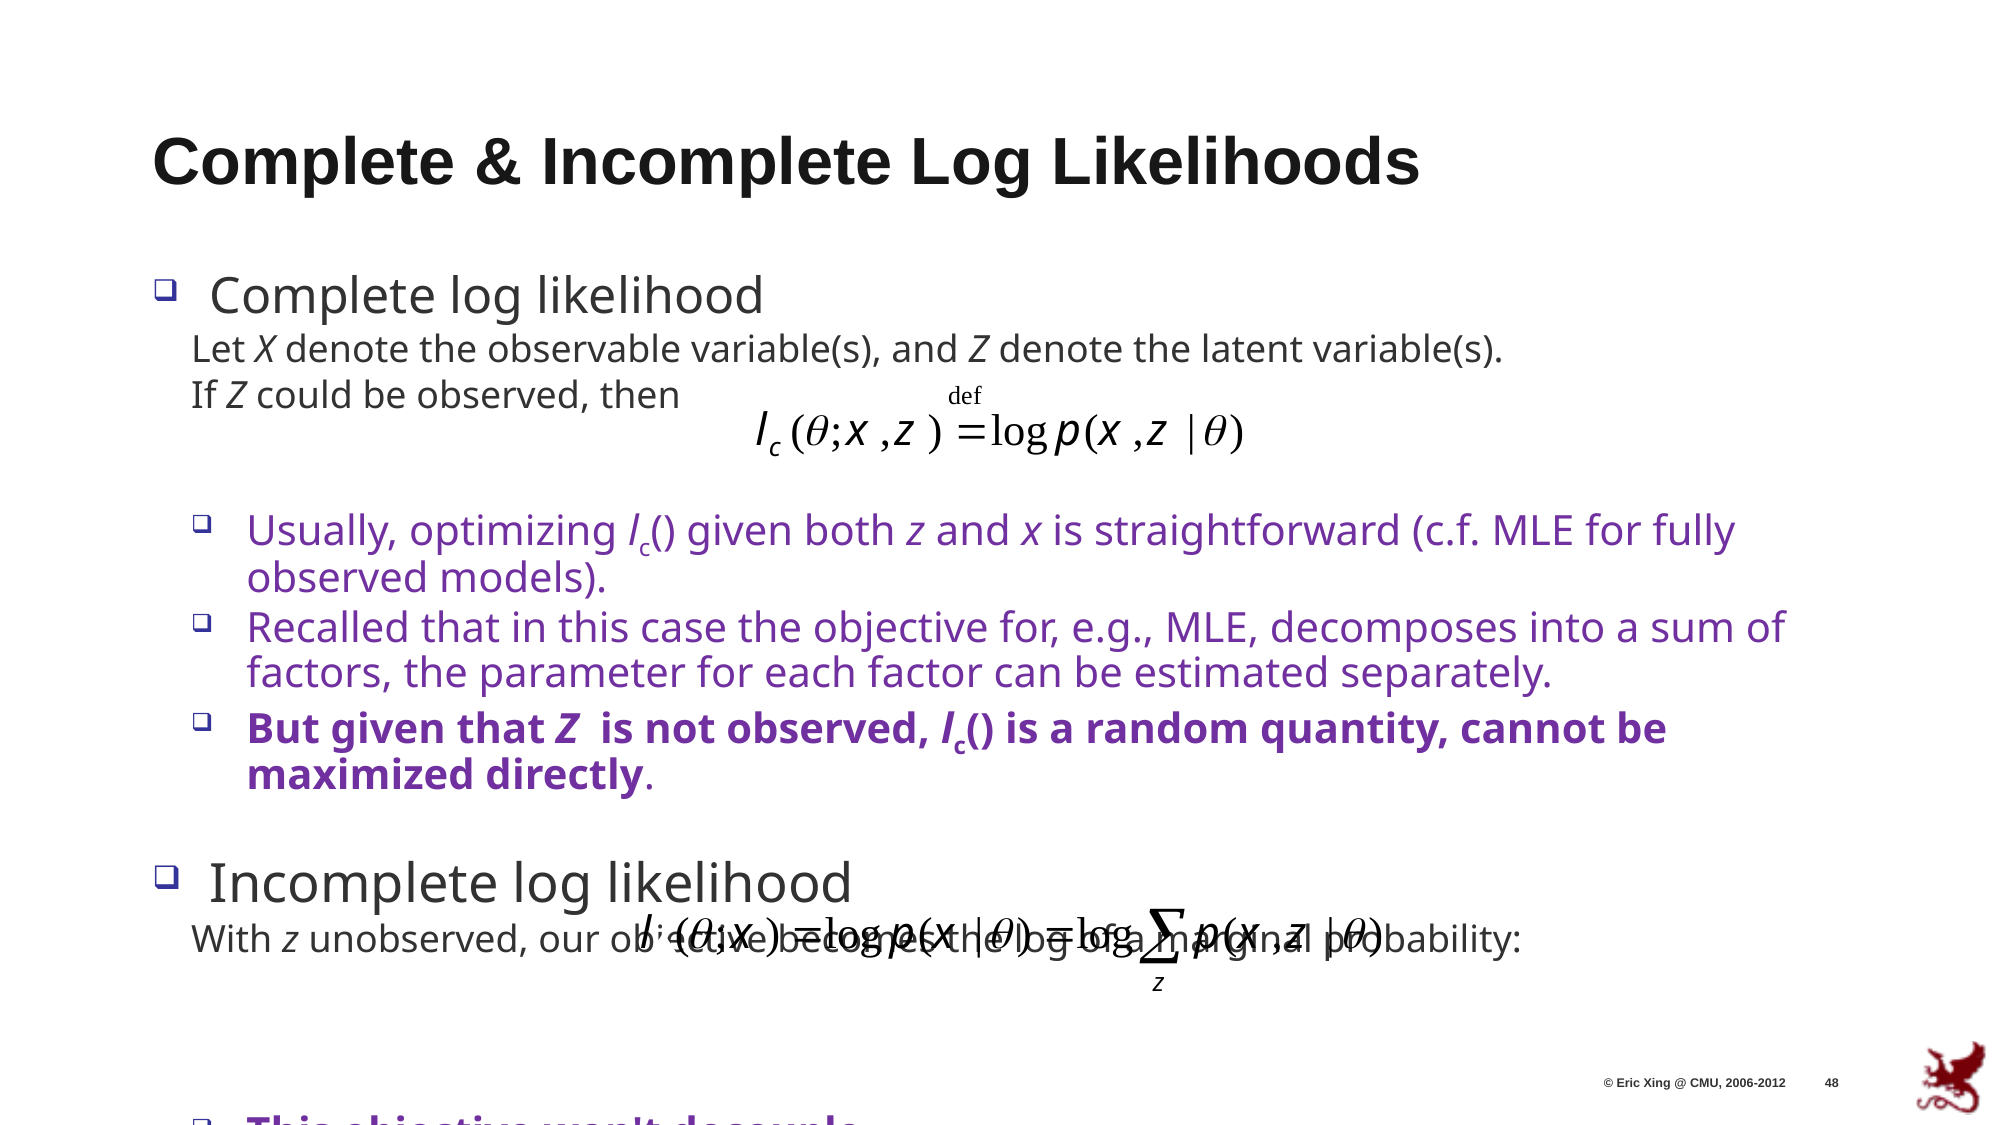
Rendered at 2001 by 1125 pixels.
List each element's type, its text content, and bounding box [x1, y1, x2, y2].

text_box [749, 374, 1251, 468]
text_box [633, 900, 1392, 1001]
list Complete log likelihood Let X denote the observable variable(s), and Z denote the latent variable(s). If Z could be observed, then Usually, optimizing lc() given both z and x is straightforward (c.f. MLE for fully observed models). Recalled that in this case the objective for, e.g., MLE, decomposes into a sum of factors, the parameter for each factor can be estimated separately. But given that Z is not observed, lc() is a random quantity, cannot be maximized directly. Incomplete log likelihood With z unobserved, our objective becomes the log of a marginal probability: This objective won't decouple [137, 262, 1863, 977]
title Complete & Incomplete Log Likelihoods [137, 93, 1863, 232]
slide_number 48 [1810, 1068, 1886, 1125]
footer © Eric Xing @ CMU, 2006-2012 [1485, 1068, 1801, 1125]
